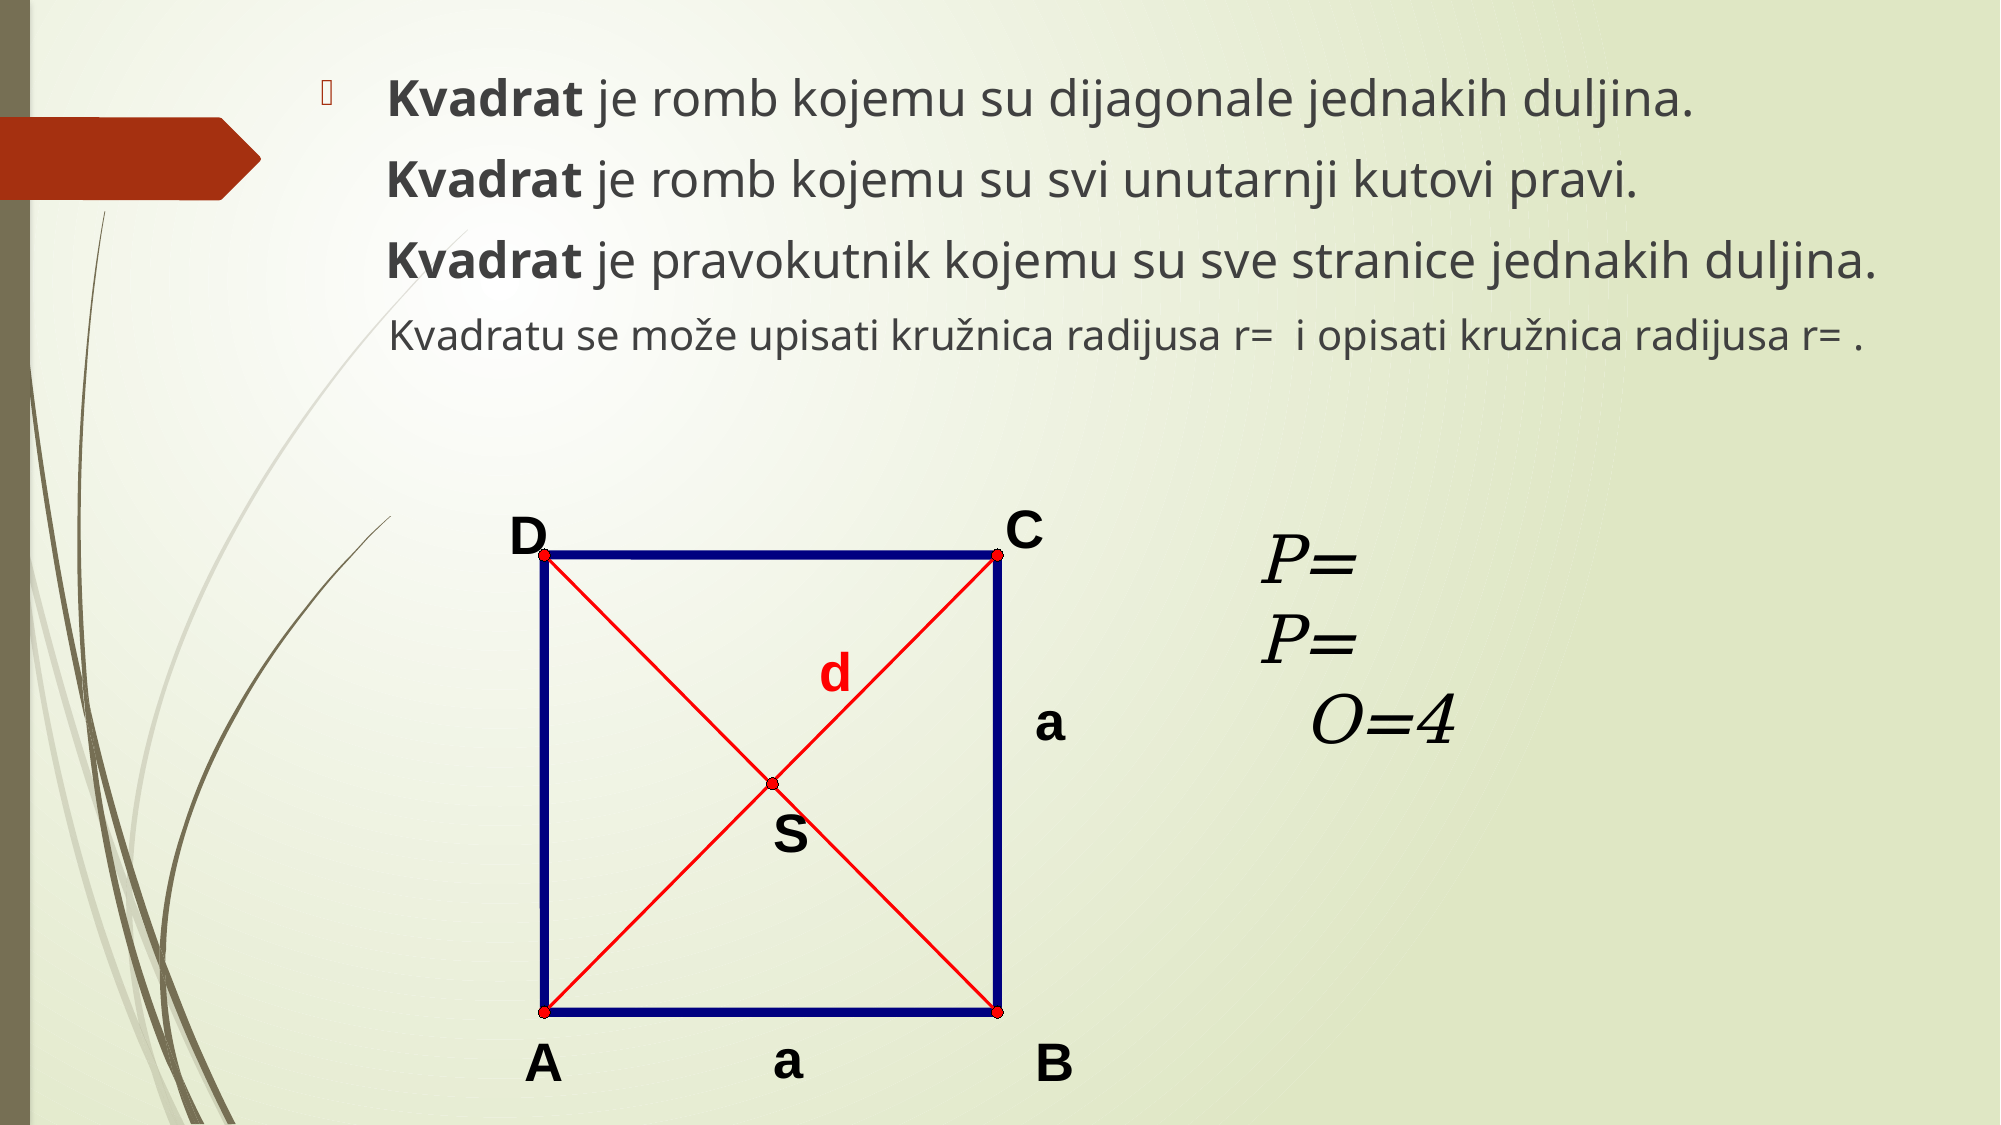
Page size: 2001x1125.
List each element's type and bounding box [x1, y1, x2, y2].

text_box [465, 463, 1092, 1123]
